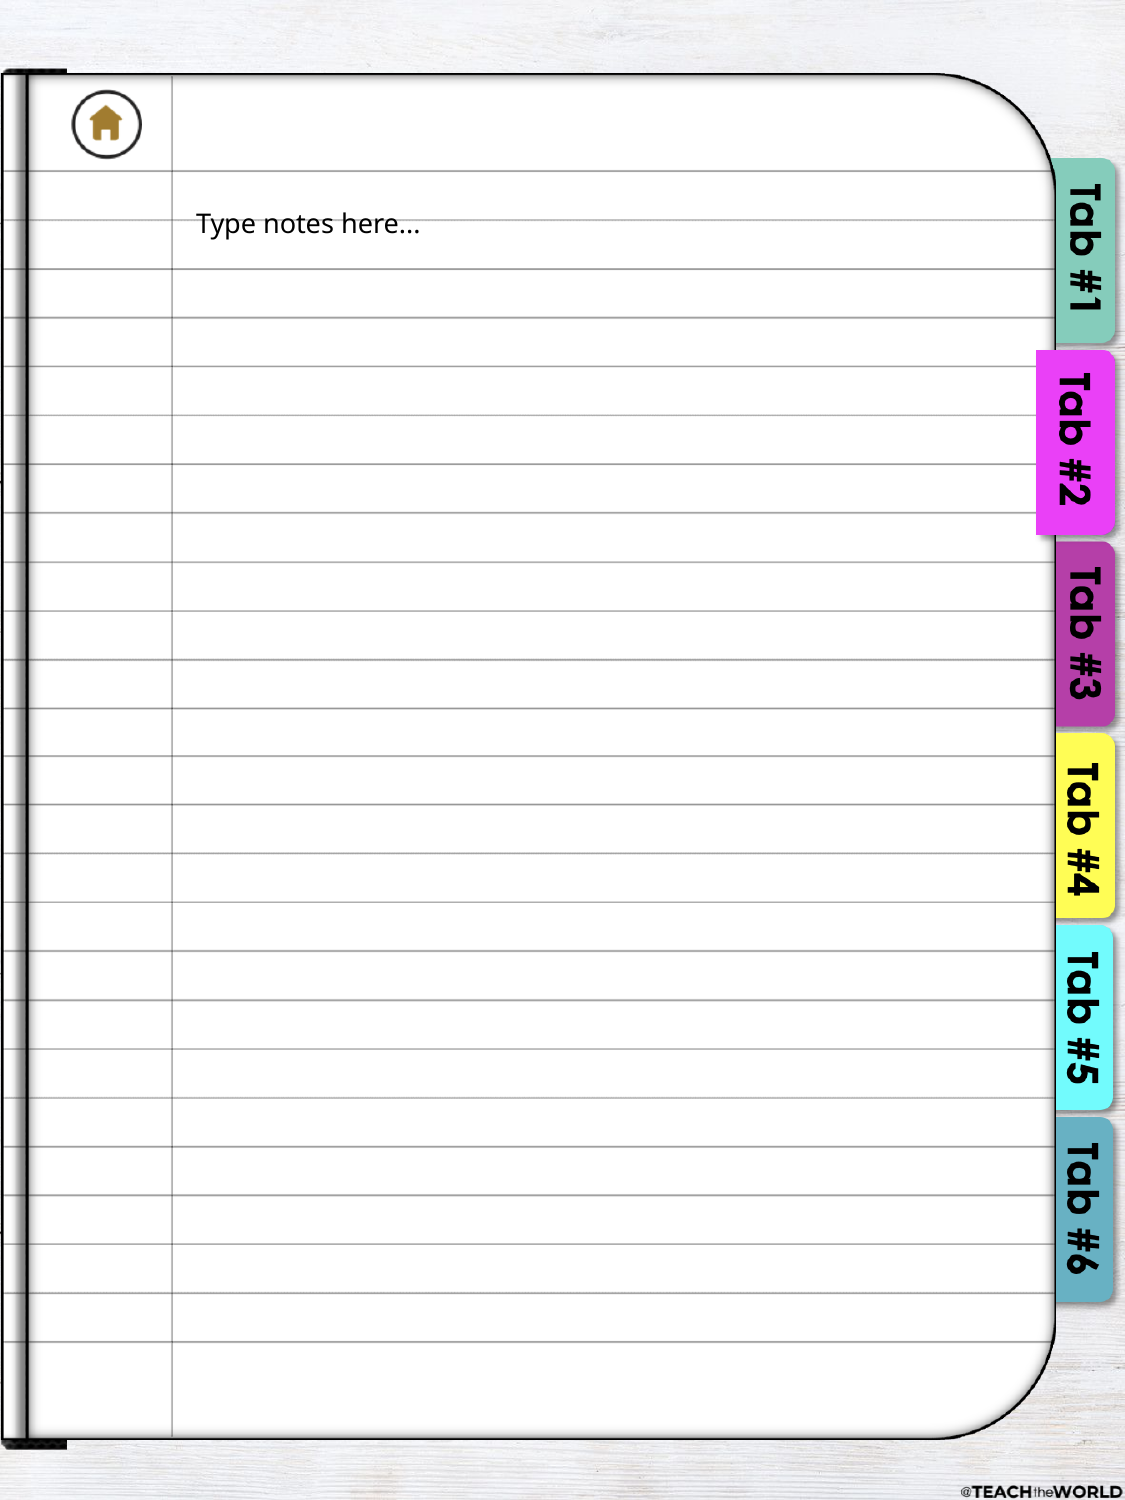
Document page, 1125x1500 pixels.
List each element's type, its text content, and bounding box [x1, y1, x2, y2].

picture [0, 0, 1125, 1500]
text_box [1055, 735, 1114, 914]
text_box [1055, 1120, 1114, 1299]
text_box [1044, 354, 1103, 533]
text_box [70, 87, 145, 162]
text_box [1055, 161, 1114, 340]
text_box Type notes here... [180, 175, 1034, 1344]
text_box [1055, 543, 1114, 722]
text_box [1055, 928, 1114, 1107]
